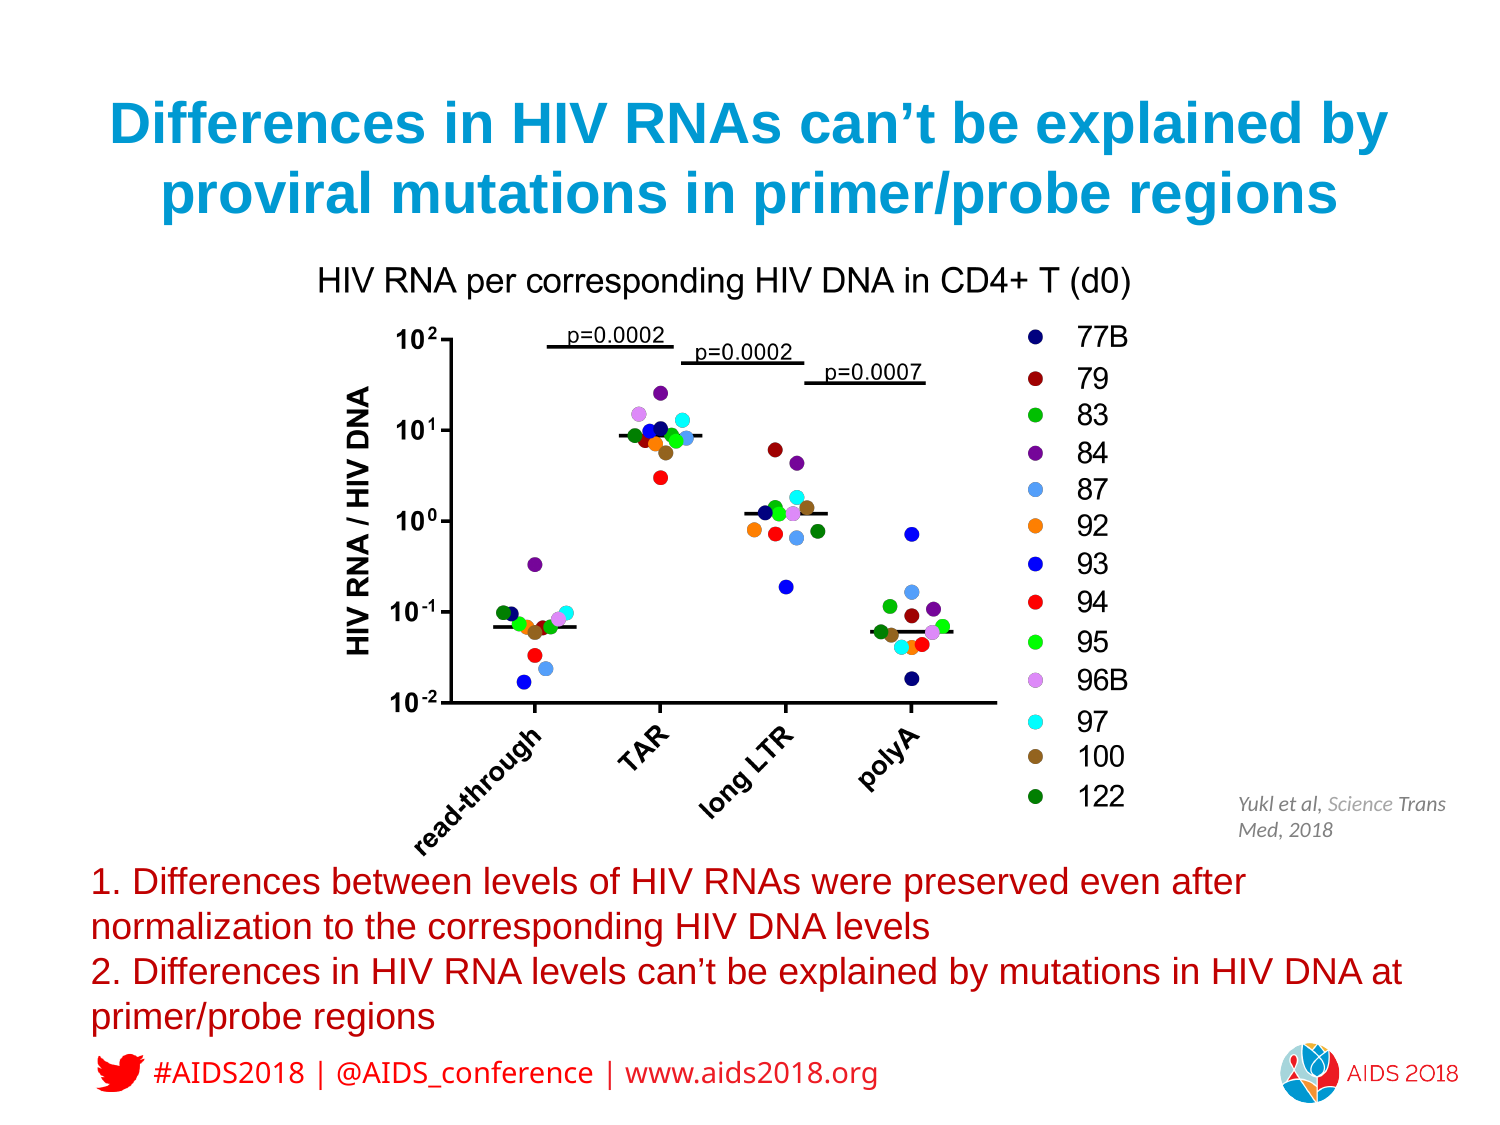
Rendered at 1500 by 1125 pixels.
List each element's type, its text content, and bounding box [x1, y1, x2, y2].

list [290, 234, 1156, 887]
title Differences in HIV RNAs can’t be explained by proviral mutations in primer/probe regions [37, 46, 1463, 264]
text_box 1. Differences between levels of HIV RNAs were preserved even after normalization to the corresponding HIV DNA levels 2. Differences in HIV RNA levels can’t be explained by mutations in HIV DNA at primer/probe regions [75, 850, 1484, 1045]
picture [92, 1045, 148, 1100]
picture [1280, 1045, 1458, 1103]
text_box Yukl et al, Science Trans Med, 2018 [1223, 782, 1463, 850]
picture [1306, 1045, 1316, 1050]
